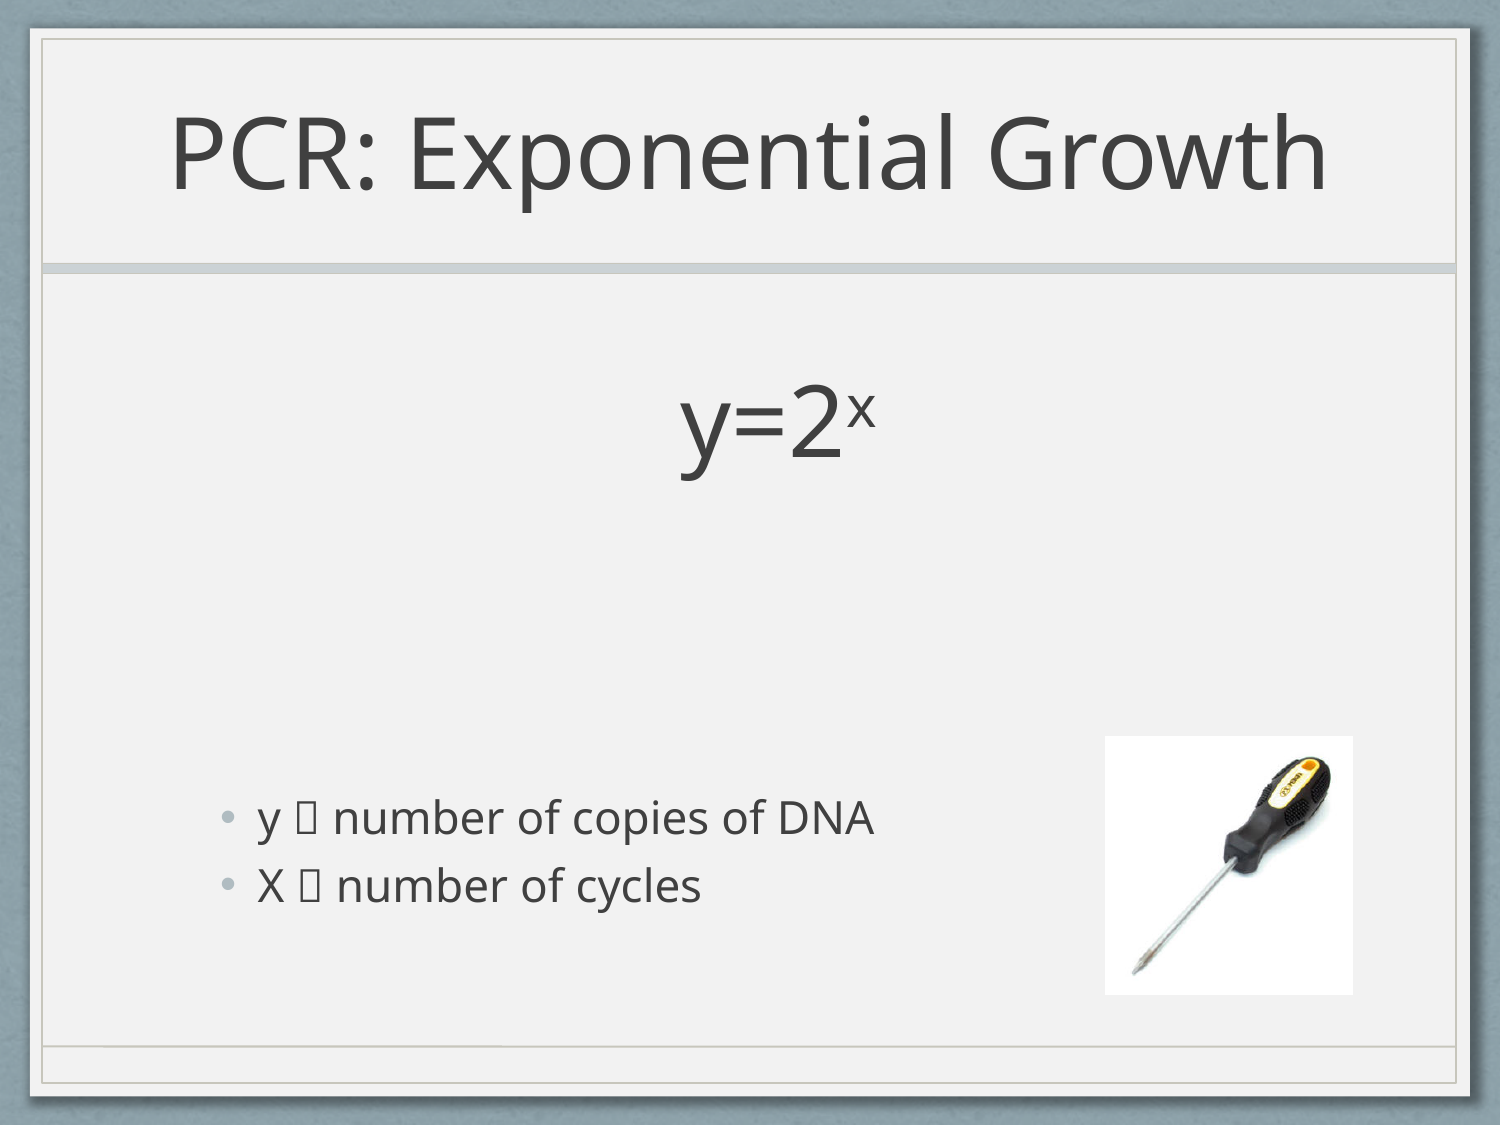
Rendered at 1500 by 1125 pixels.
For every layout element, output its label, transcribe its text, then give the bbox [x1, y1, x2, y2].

picture [1104, 735, 1354, 996]
list y=2x y  number of copies of DNA X  number of cycles [147, 350, 1353, 995]
title PCR: Exponential Growth [147, 40, 1353, 260]
